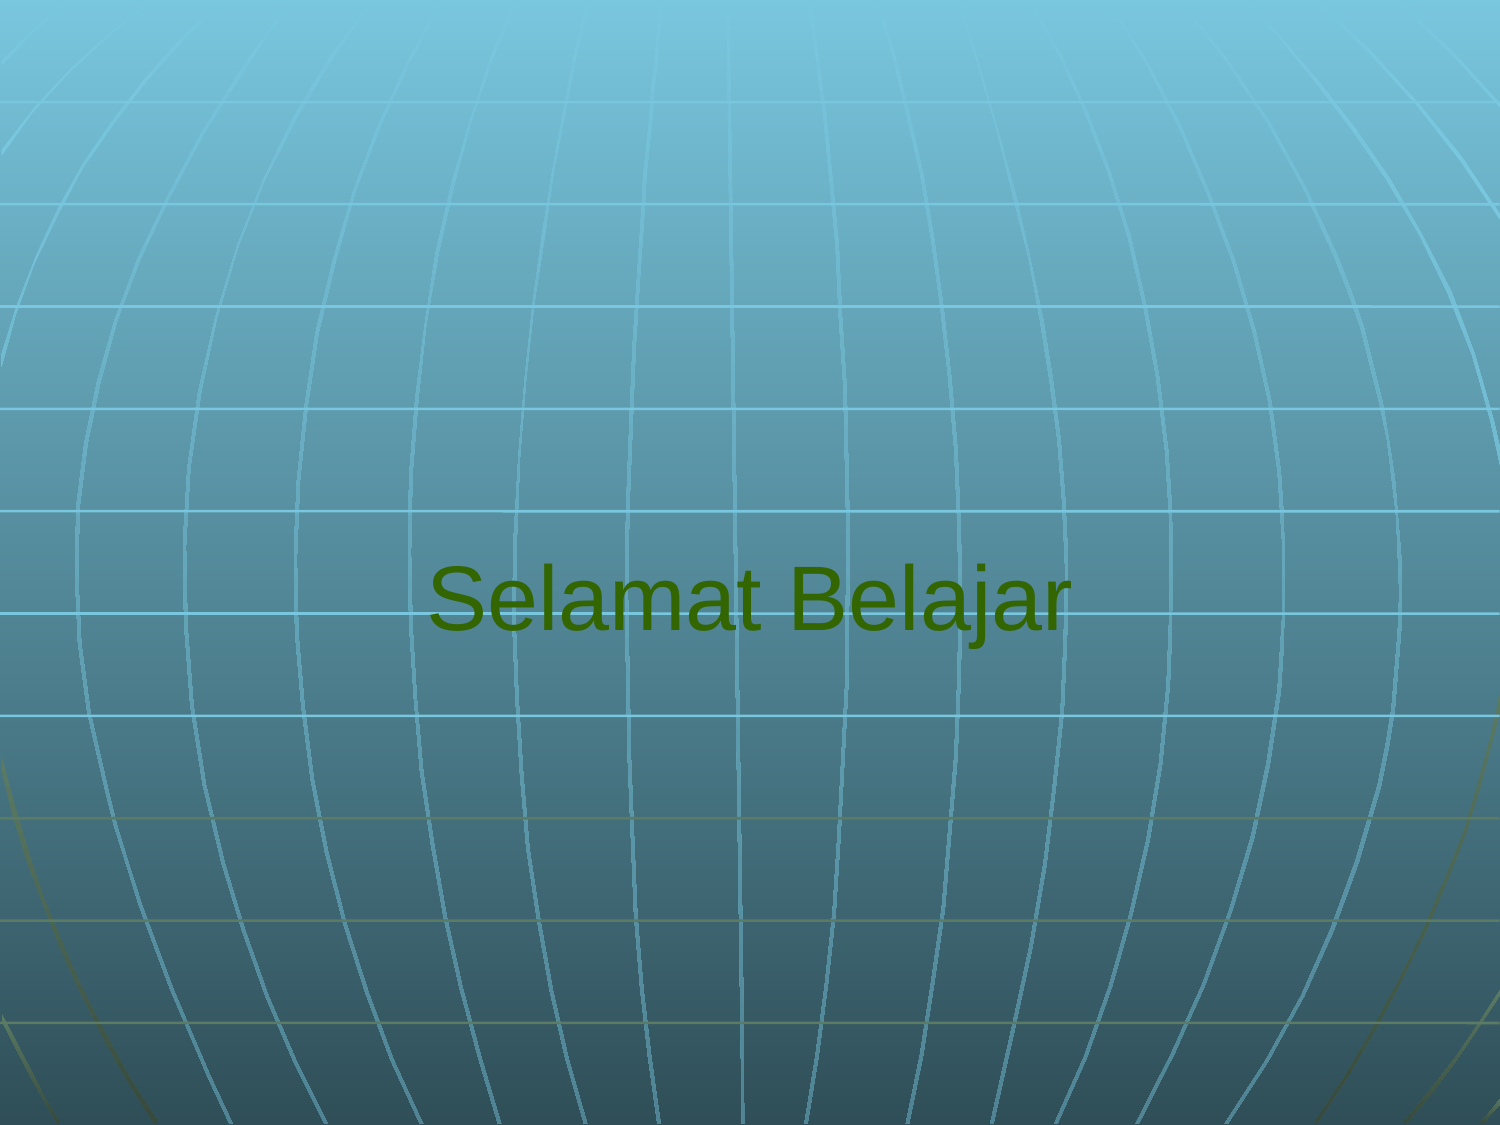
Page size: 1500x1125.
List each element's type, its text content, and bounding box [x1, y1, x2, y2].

title Selamat Belajar [74, 499, 1426, 688]
